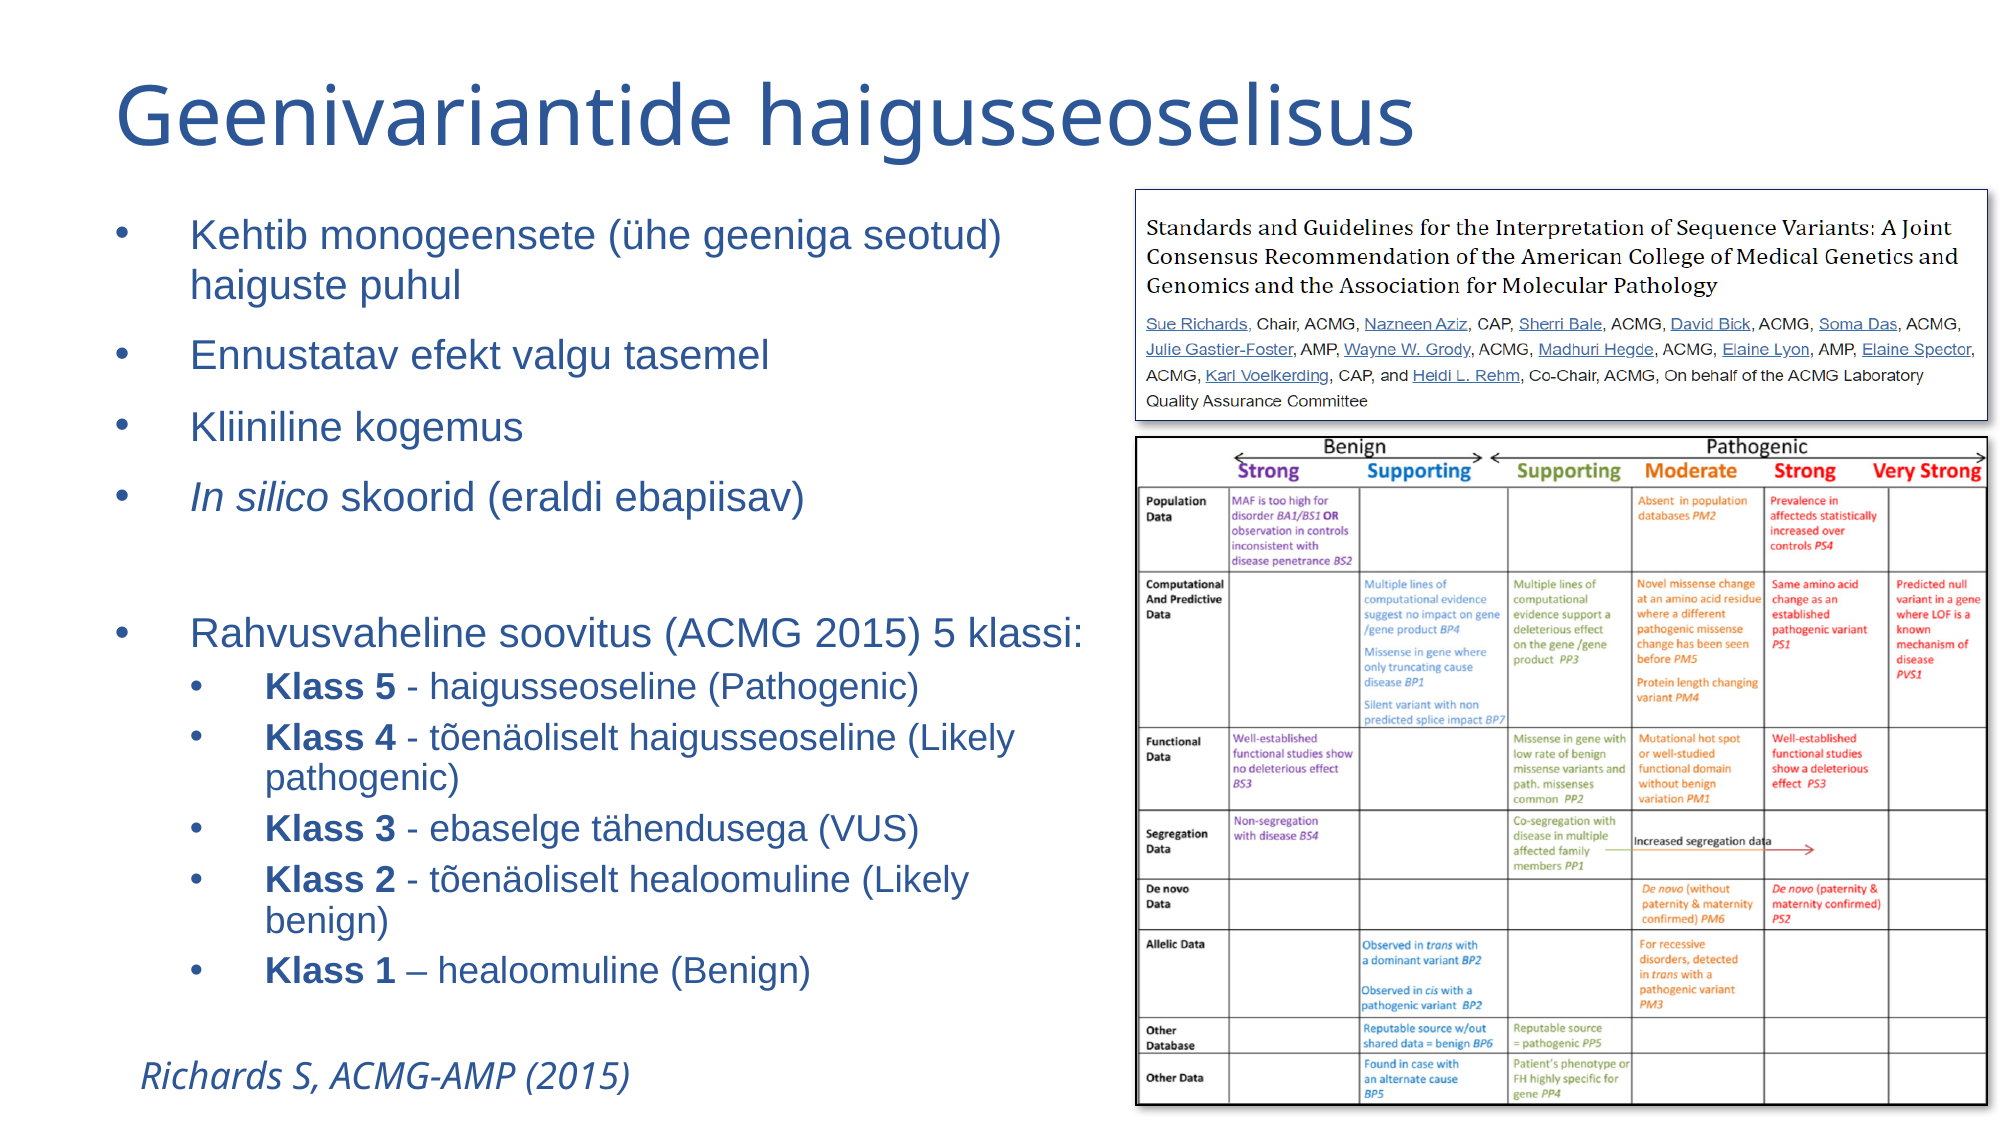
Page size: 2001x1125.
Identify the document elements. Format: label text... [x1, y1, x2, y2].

picture [1135, 189, 1988, 421]
text_box Richards S, ACMG-AMP (2015) [125, 1050, 775, 1106]
picture [1135, 436, 1988, 1107]
list Kehtib monogeensete (ühe geeniga seotud) haiguste puhul Ennustatav efekt valgu tasemel Kliiniline kogemus In silico skoorid (eraldi ebapiisav) Rahvusvaheline soovitus (ACMG 2015) 5 klassi: Klass 5 - haigusseoseline (Pathogenic) Klass 4 - tõenäoliselt haigusseoseline (Likely pathogenic) Klass 3 - ebaselge tähendusega (VUS) Klass 2 - tõenäoliselt healoomuline (Likely benign) Klass 1 – healoomuline (Benign) [99, 200, 1113, 1013]
title Geenivariantide haigusseoselisus [99, 62, 1900, 175]
